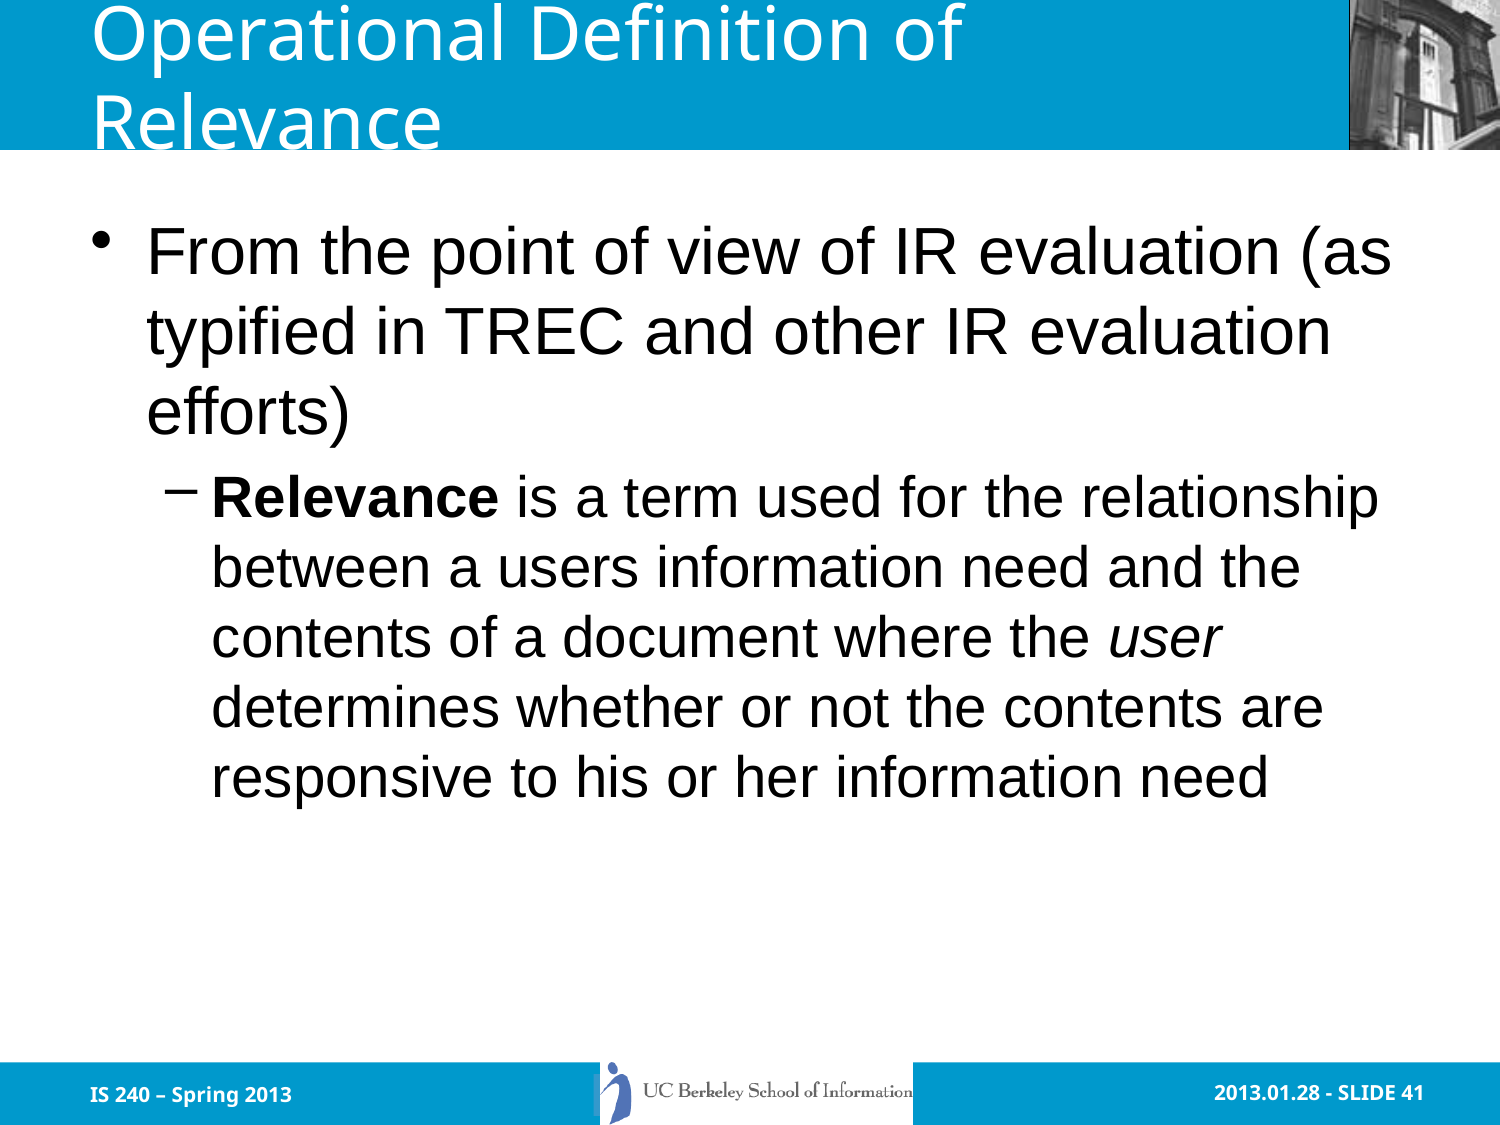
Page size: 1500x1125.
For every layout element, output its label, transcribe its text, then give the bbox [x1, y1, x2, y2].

picture [1350, 0, 1500, 150]
title Operational Definition of Relevance [75, 0, 1350, 150]
slide_number IS 240 – Spring 2013 [75, 1062, 388, 1125]
list From the point of view of IR evaluation (as typified in TREC and other IR evaluation efforts) Relevance is a term used for the relationship between a users information need and the contents of a document where the user determines whether or not the contents are responsive to his or her information need [75, 200, 1425, 1013]
picture [594, 1062, 912, 1125]
